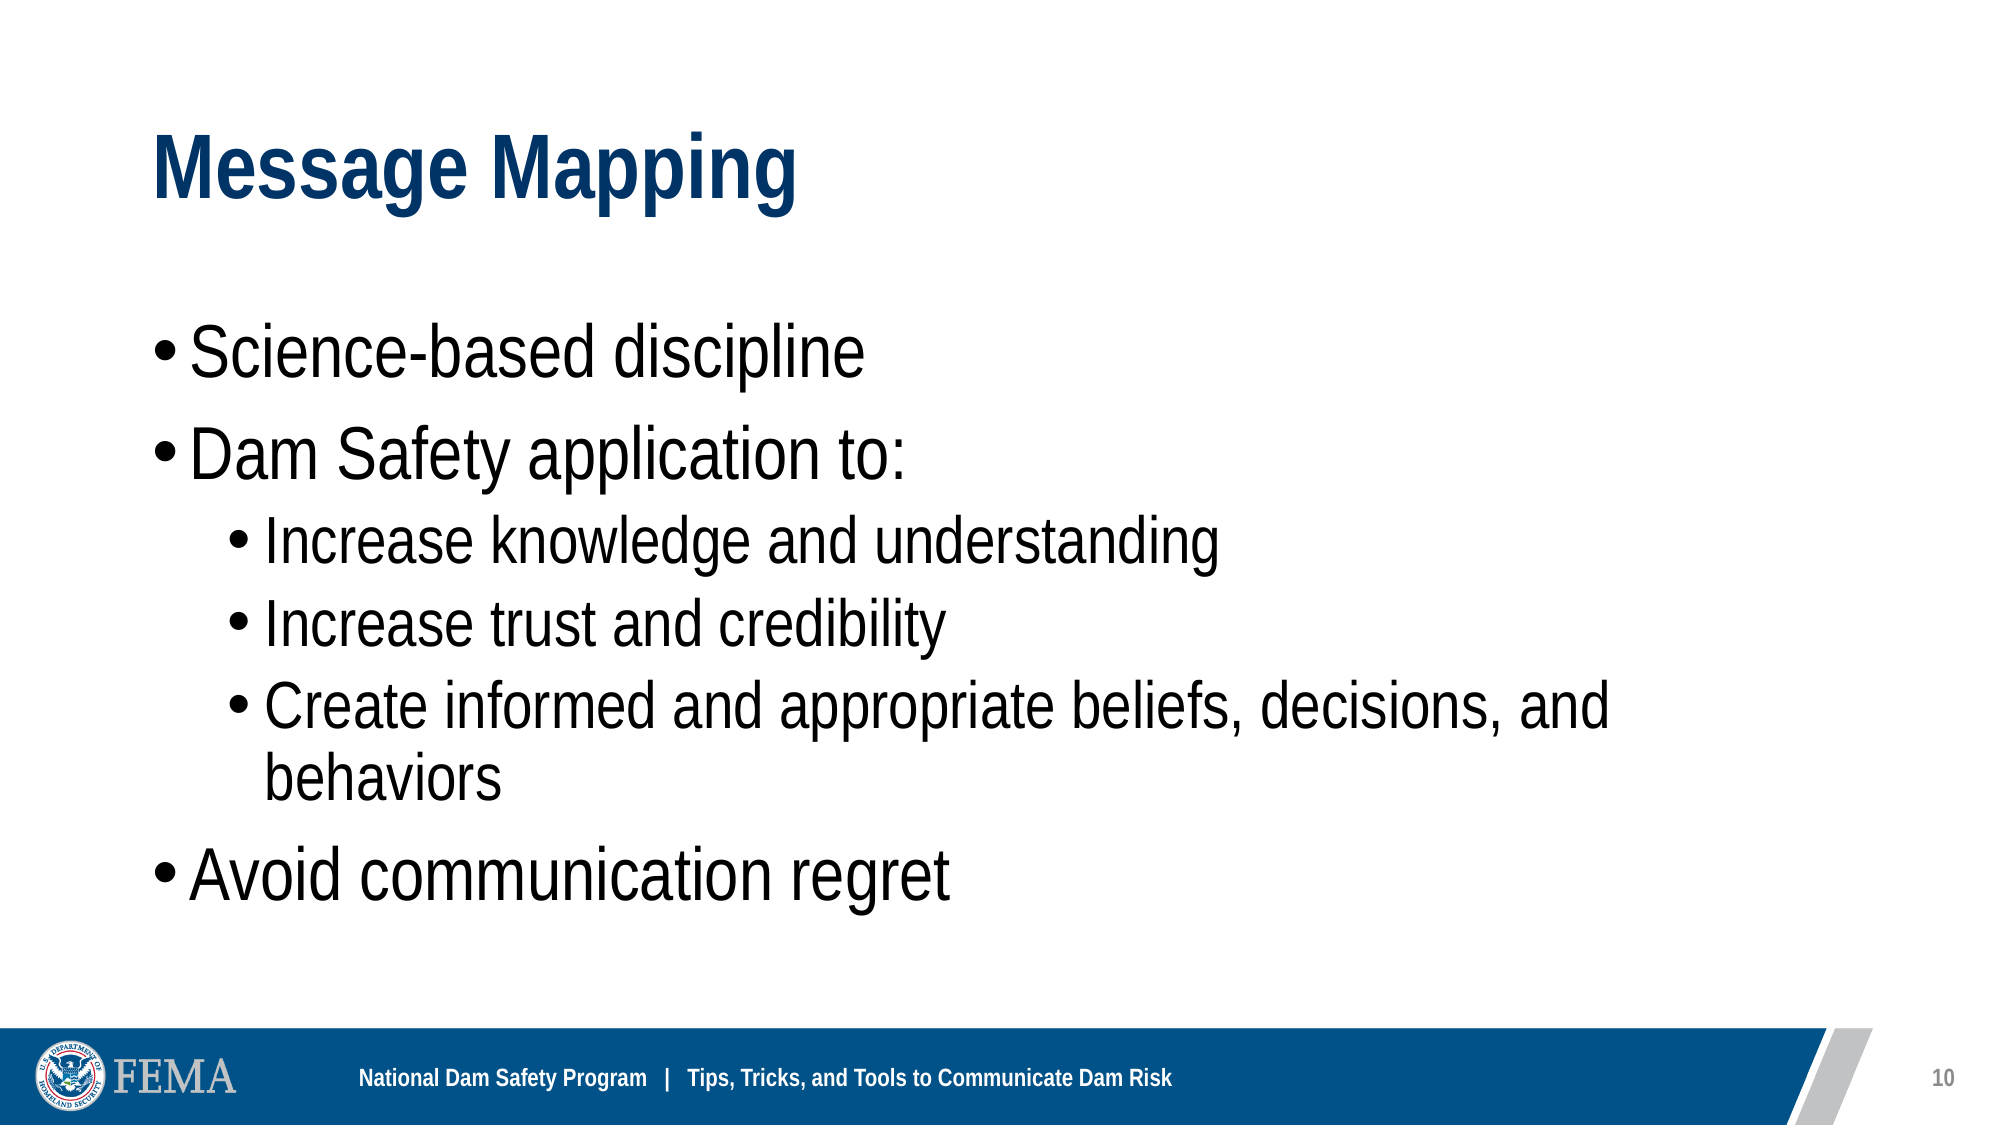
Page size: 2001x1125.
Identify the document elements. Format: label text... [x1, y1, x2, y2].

picture [0, 1028, 1873, 1125]
slide_number 10 [1874, 1047, 1970, 1107]
title Message Mapping [137, 59, 1863, 278]
list Science-based discipline Dam Safety application to: Increase knowledge and understanding Increase trust and credibility Create informed and appropriate beliefs, decisions, and behaviors Avoid communication regret [137, 305, 1863, 1014]
footer National Dam Safety Program | Tips, Tricks, and Tools to Communicate Dam Risk [343, 1047, 1778, 1107]
